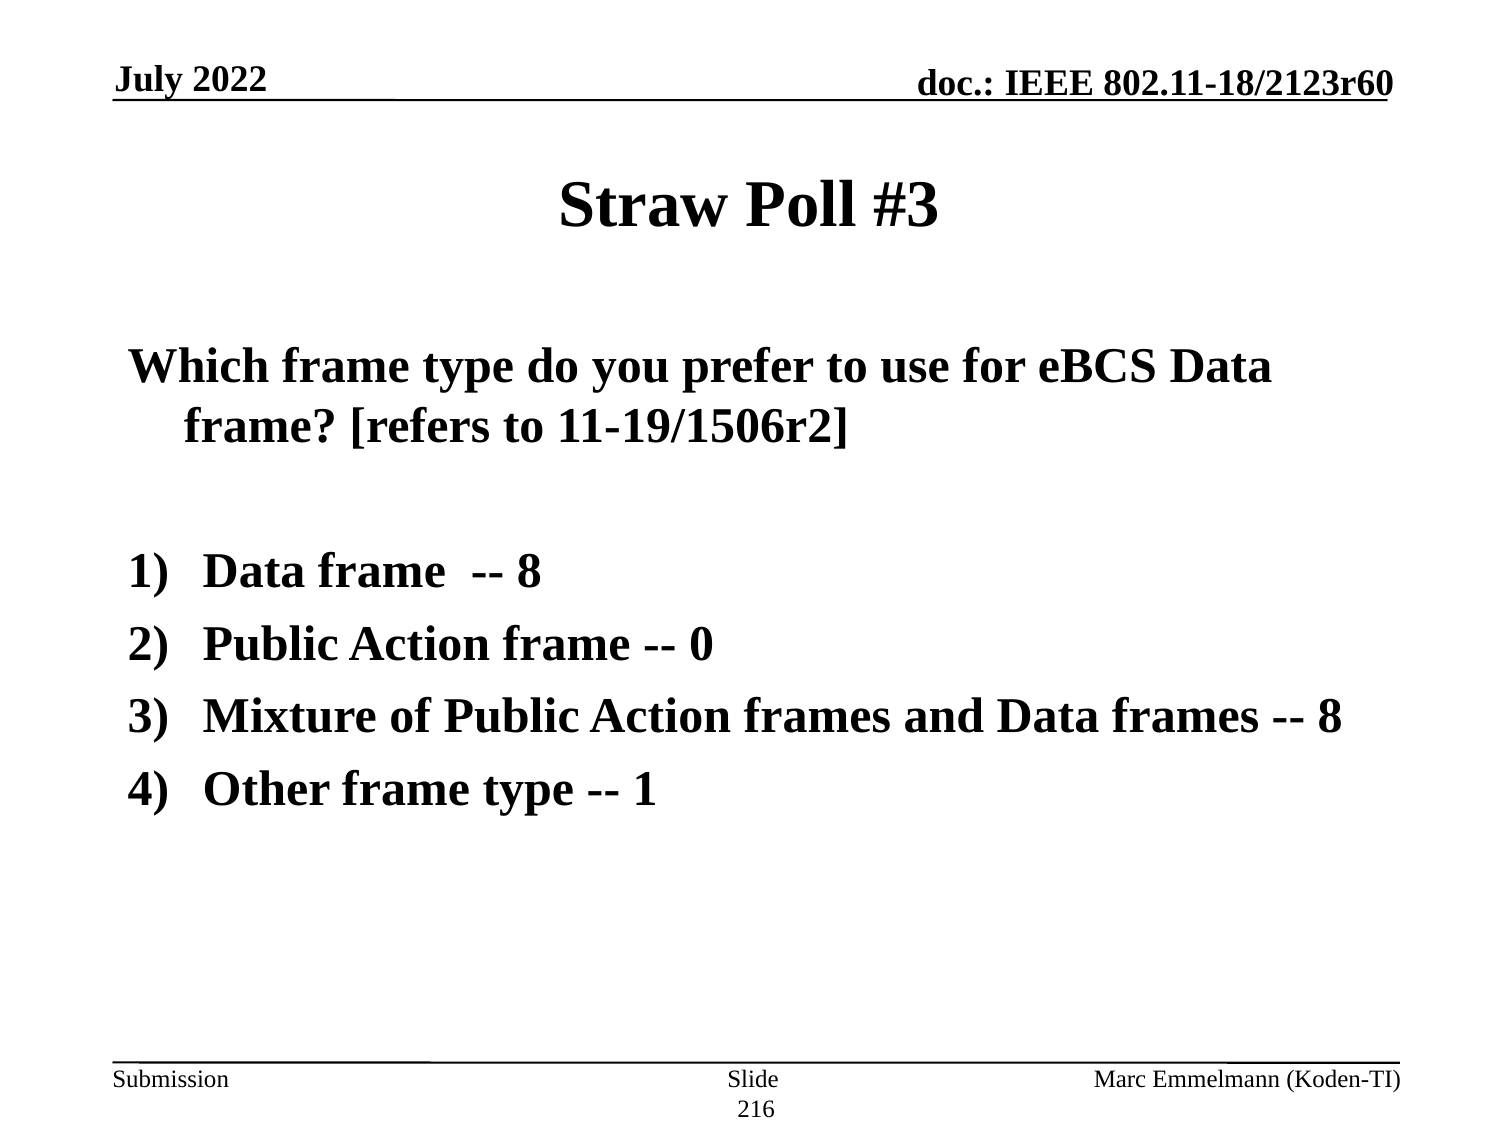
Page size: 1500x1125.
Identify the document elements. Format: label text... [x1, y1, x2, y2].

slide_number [114, 54, 423, 100]
list Which frame type do you prefer to use for eBCS Data frame? [refers to 11-19/1506r2] Data frame -- 8 Public Action frame -- 0 Mixture of Public Action frames and Data frames -- 8 Other frame type -- 1 [112, 324, 1388, 1000]
title Straw Poll #3 [112, 112, 1388, 288]
footer Marc Emmelmann (Koden-TI) [878, 1061, 1402, 1093]
slide_number Slide 216 [712, 1061, 800, 1123]
